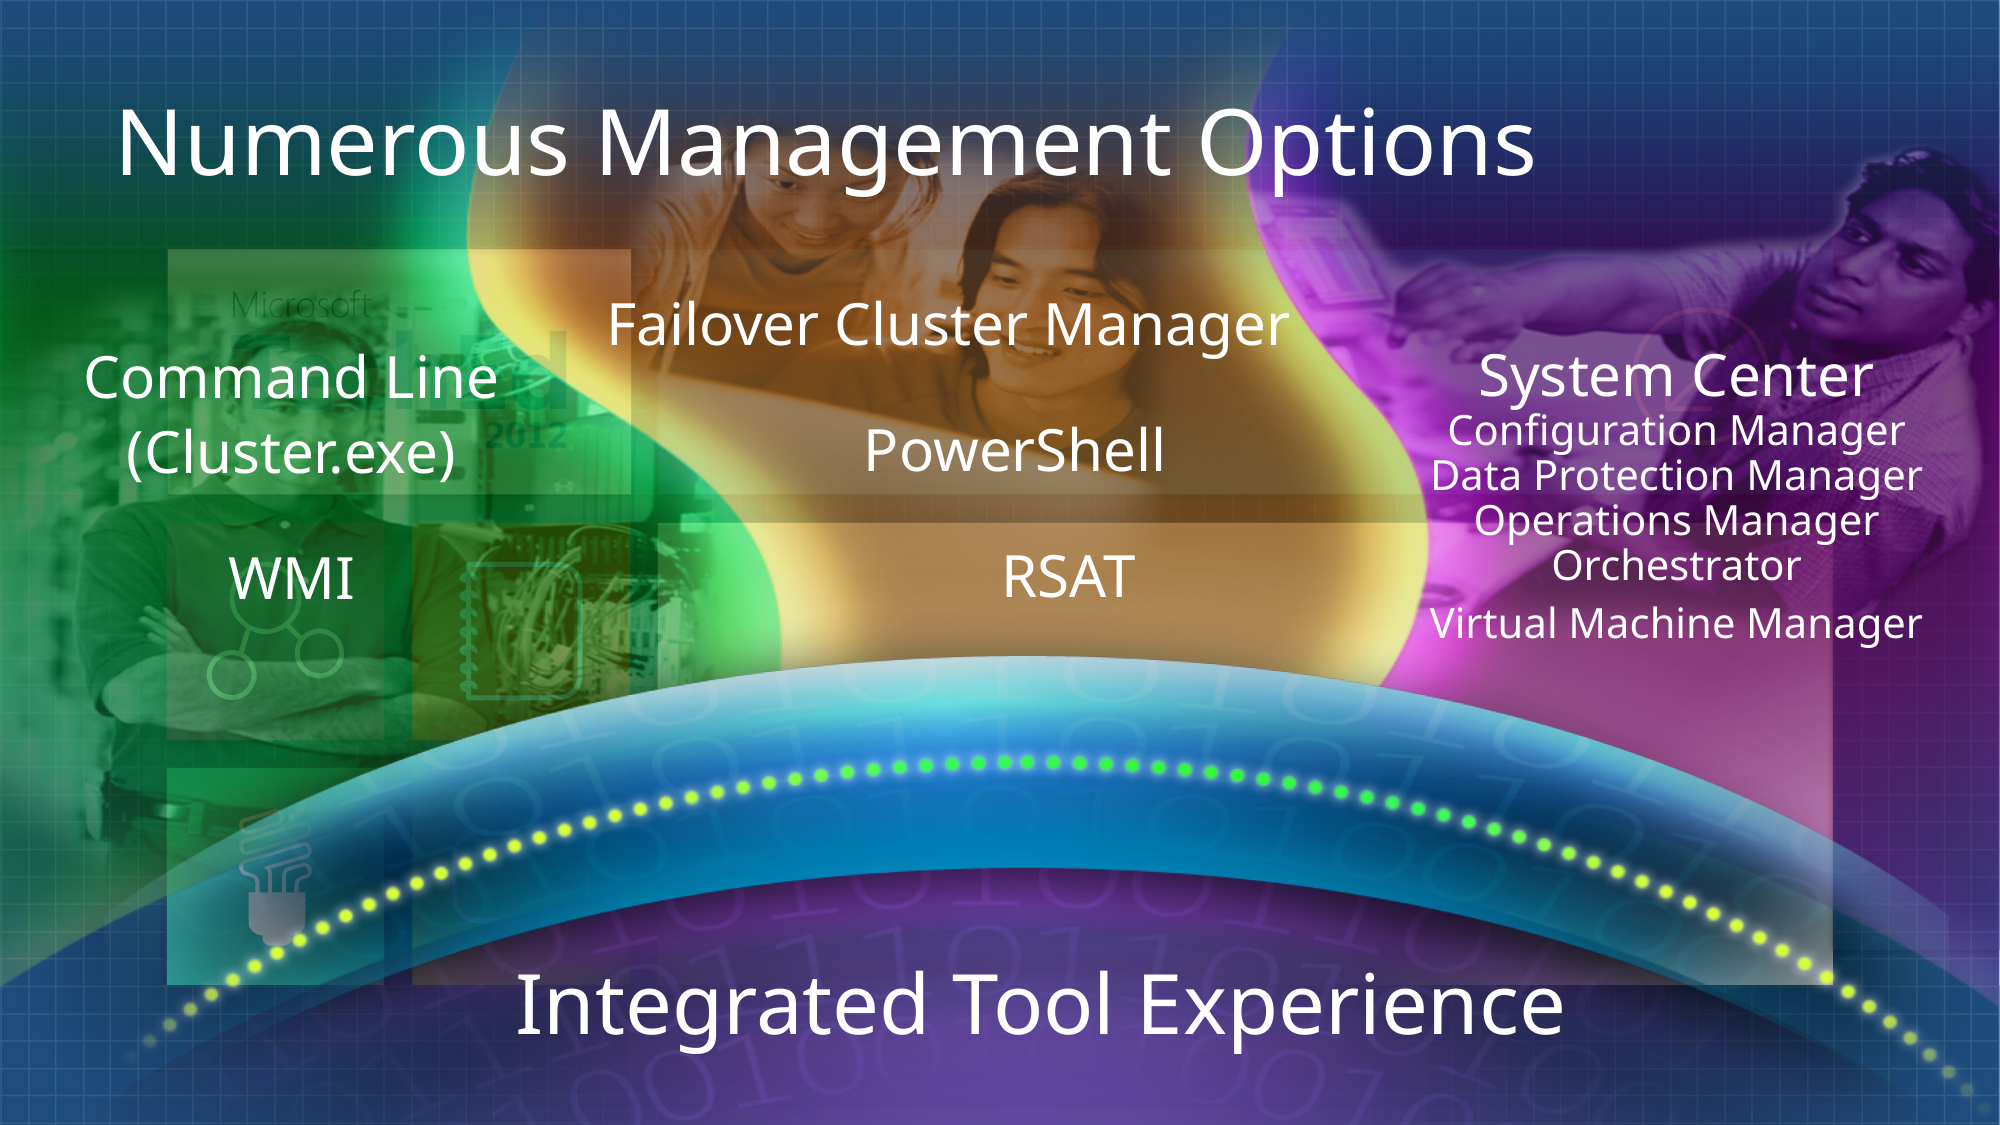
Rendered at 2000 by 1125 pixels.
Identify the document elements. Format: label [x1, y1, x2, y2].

text_box [0, 0, 464, 602]
picture [0, 0, 2000, 1125]
